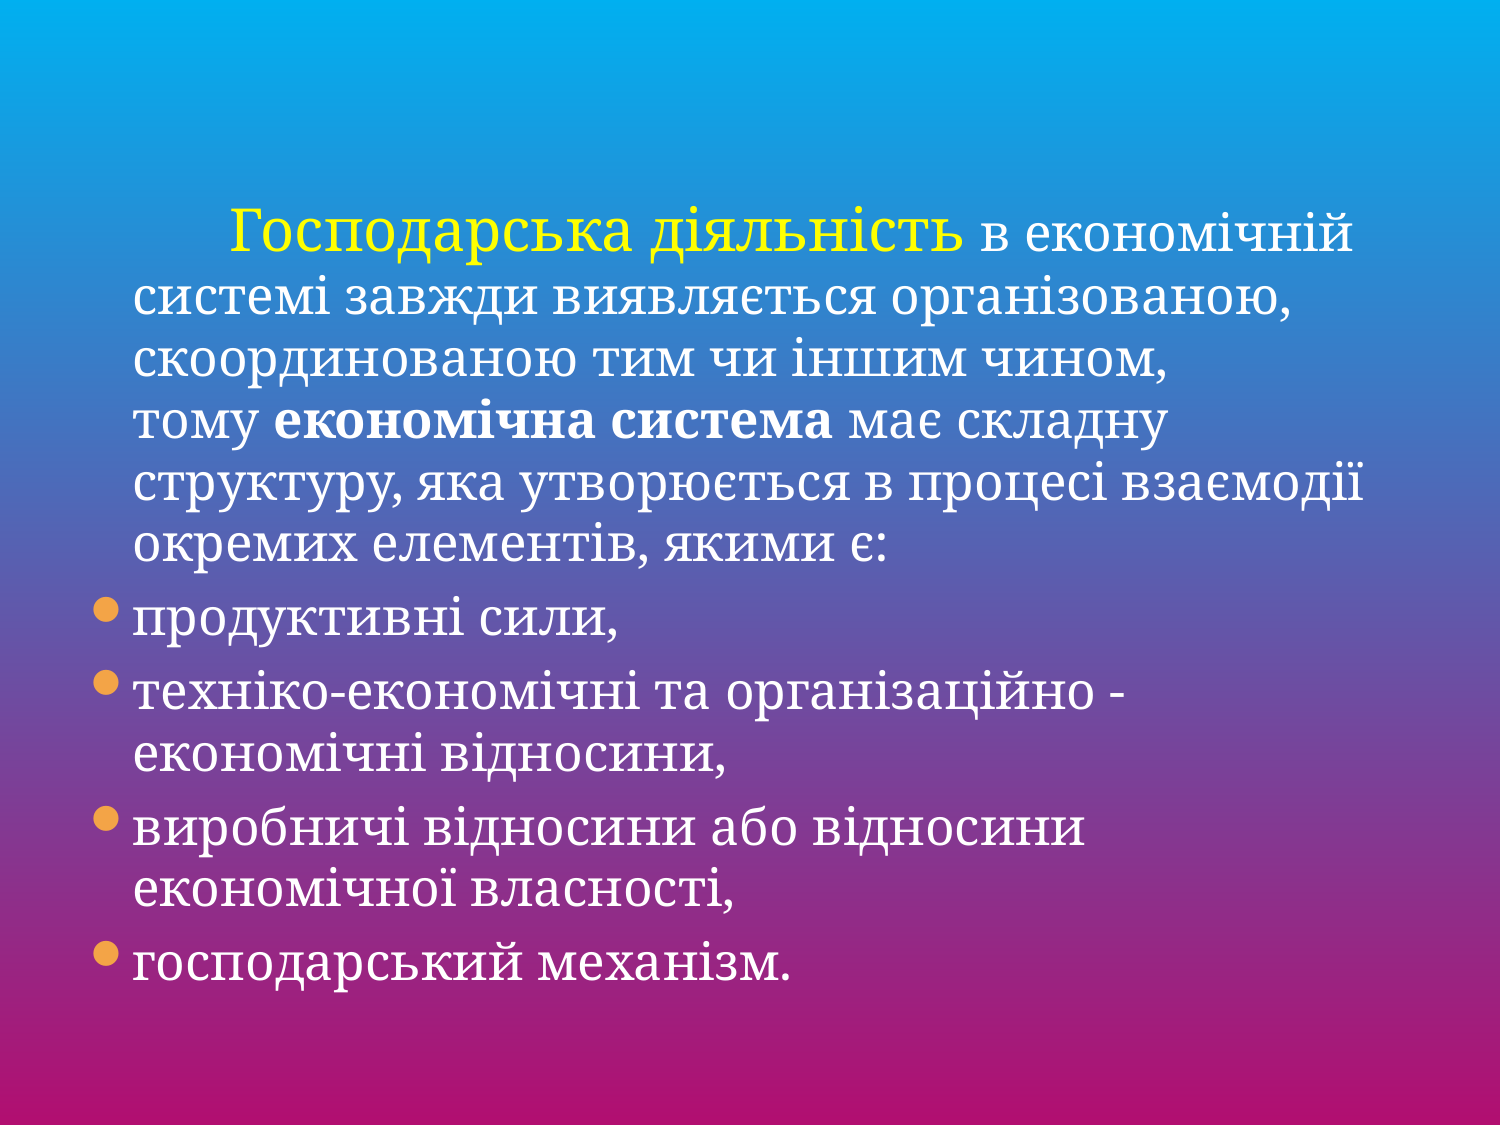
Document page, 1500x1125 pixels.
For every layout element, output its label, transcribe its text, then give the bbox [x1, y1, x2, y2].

list Господарська діяльність в економічній системі завжди виявляється організованою, скоординованою тим чи іншим чином, тому економічна система має складну структуру, яка утворюється в процесі взаємодії окремих елементів, якими є: продуктивні сили, техніко-економічні та організаційно - економічні відносини, виробничі відносини або відносини економічної власності, господарський механізм. [75, 184, 1425, 1000]
